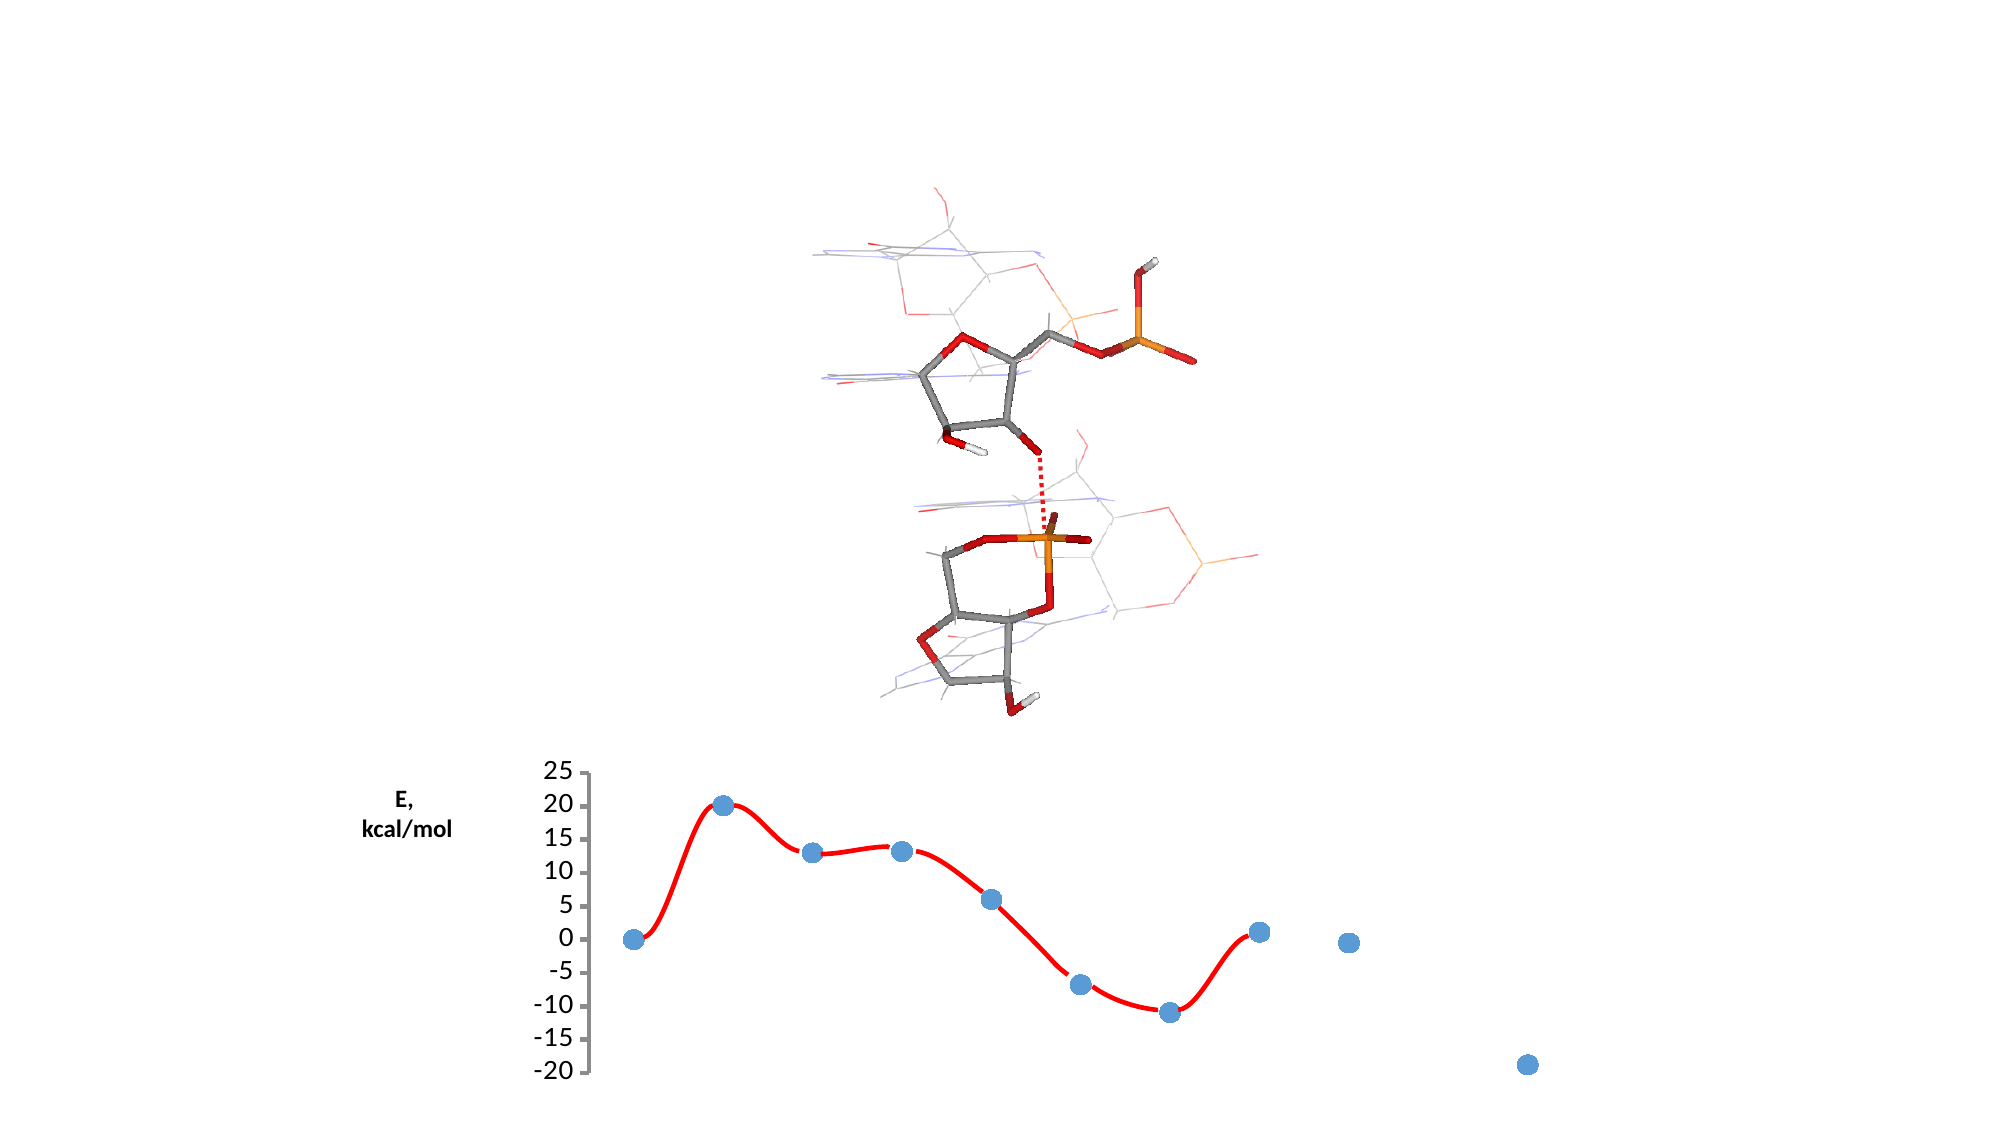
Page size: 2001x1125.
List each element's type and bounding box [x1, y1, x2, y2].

text_box [1039, 457, 1045, 534]
text_box [346, 755, 1573, 1088]
picture [490, 47, 1503, 755]
